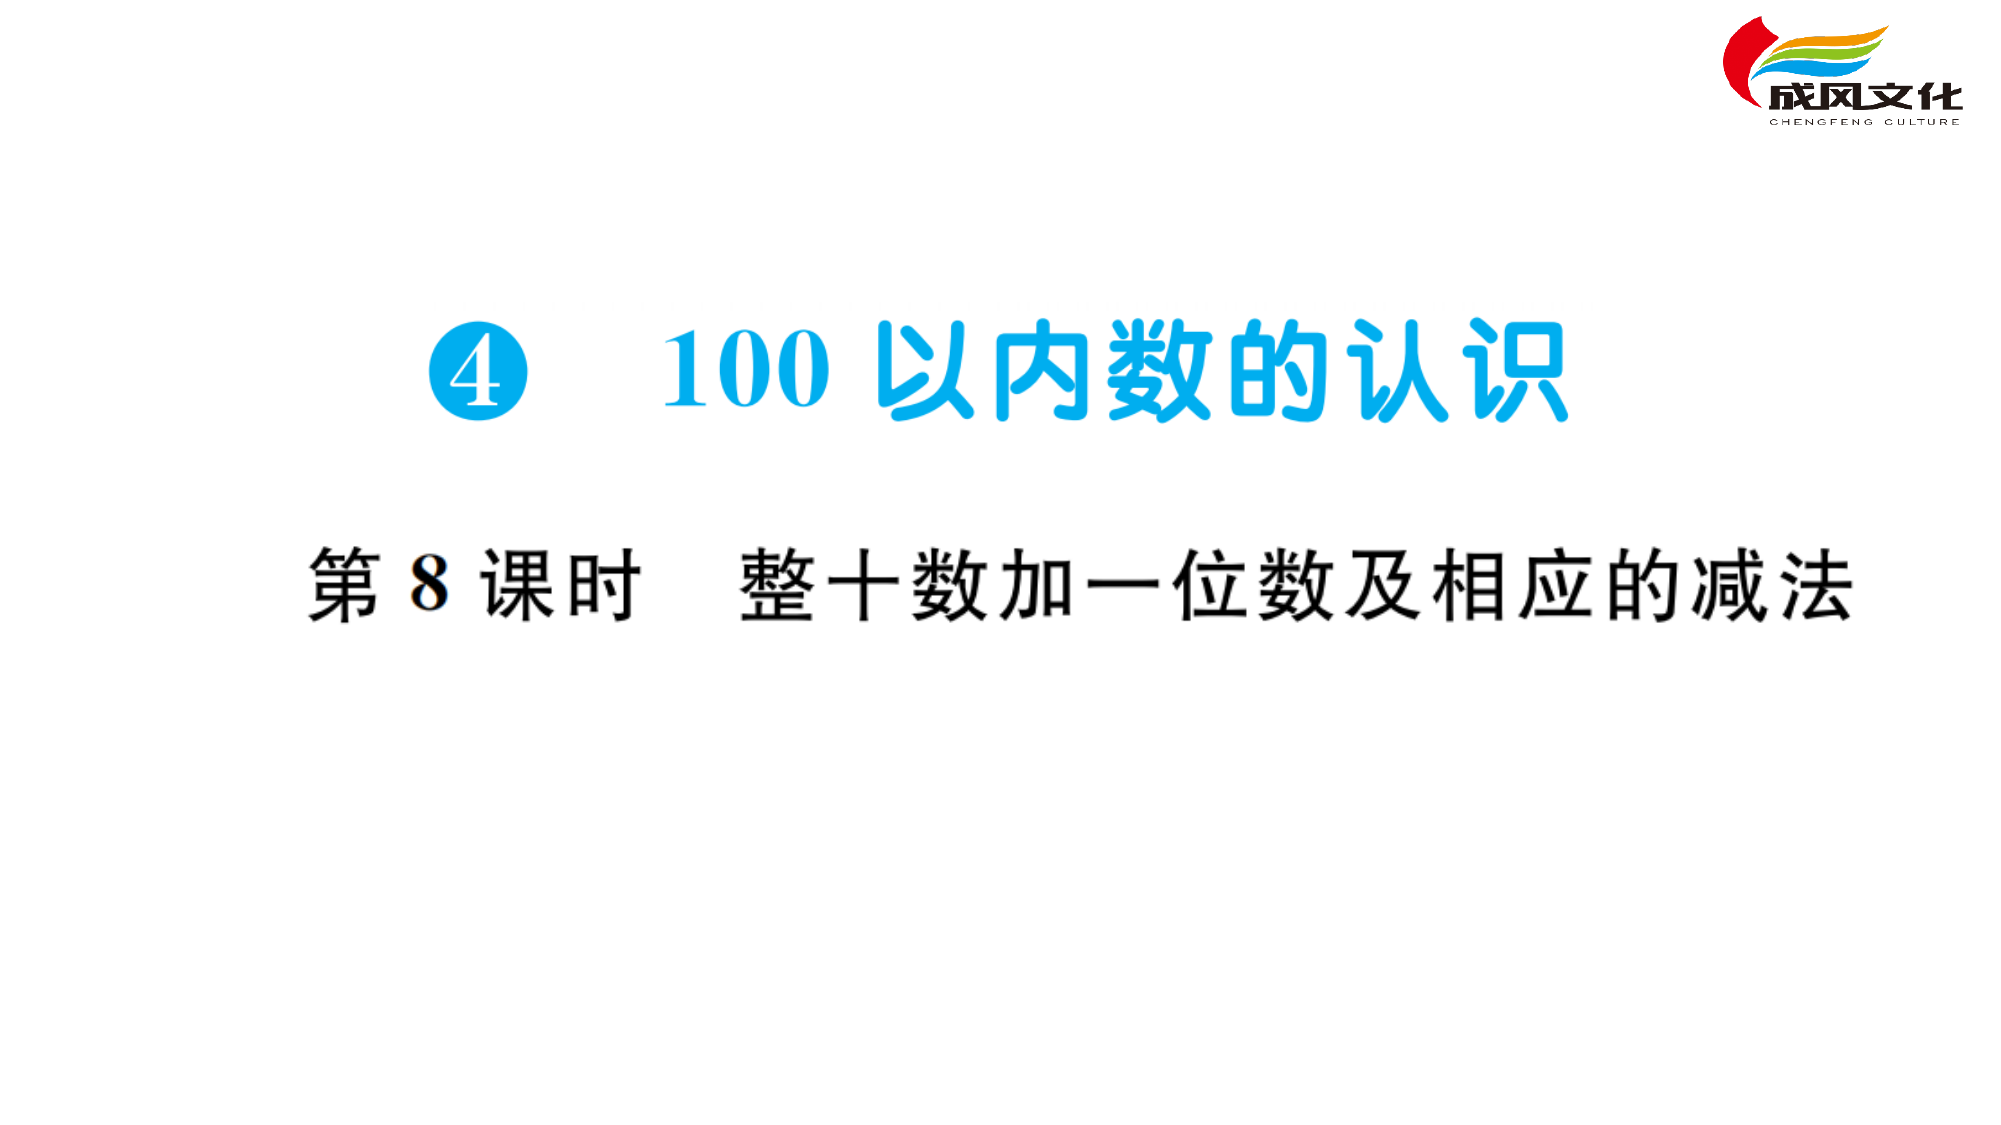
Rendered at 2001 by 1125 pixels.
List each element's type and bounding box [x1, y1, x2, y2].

picture [405, 302, 1595, 434]
picture [1708, 0, 1986, 136]
picture [290, 526, 1858, 632]
